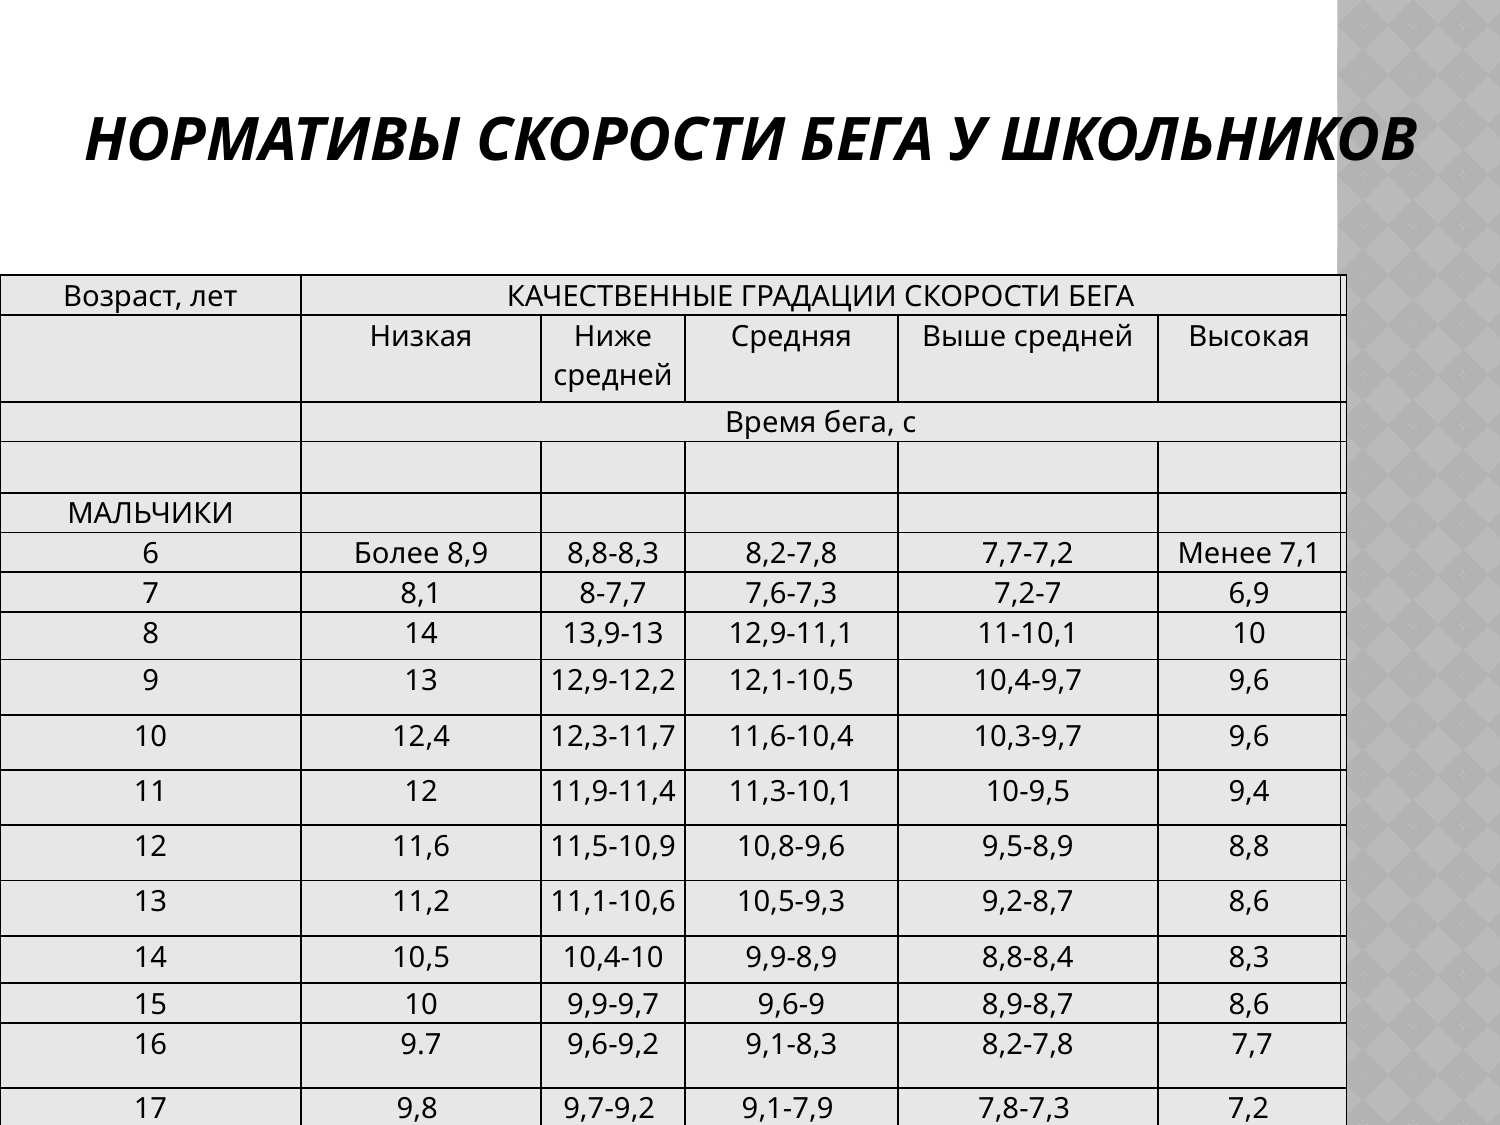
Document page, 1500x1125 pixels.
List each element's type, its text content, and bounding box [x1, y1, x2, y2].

table_cell [1, 403, 300, 441]
table_cell Средняя [686, 316, 897, 401]
table_cell 11-10,1 [899, 613, 1157, 659]
table_cell 8,8-8,4 [899, 937, 1157, 982]
table_cell 9,2-8,7 [899, 881, 1157, 935]
table_cell [1341, 316, 1346, 401]
table_cell 7,2 [1159, 1089, 1346, 1125]
table_cell [1341, 826, 1346, 880]
table_cell Низкая [302, 316, 540, 401]
table_cell 7 [1, 573, 300, 611]
table_cell Высокая [1159, 316, 1340, 401]
table_cell Выше средней [899, 316, 1157, 401]
table_cell 11,1-10,6 [542, 881, 684, 935]
table_cell [1341, 494, 1346, 532]
table_cell 12,3-11,7 [542, 716, 684, 769]
table_cell 10,5-9,3 [686, 881, 897, 935]
table_cell [542, 494, 684, 532]
table_cell 10-9,5 [899, 771, 1157, 824]
table_cell 10 [1159, 613, 1340, 659]
table_cell 16 [1, 1024, 300, 1087]
table_cell Более 8,9 [302, 533, 540, 571]
table_cell 6,9 [1159, 573, 1340, 611]
table_cell 8-7,7 [542, 573, 684, 611]
table_header [1341, 276, 1346, 314]
table_cell 8,9-8,7 [899, 984, 1157, 1022]
table_cell 13,9-13 [542, 613, 684, 659]
table_cell [1341, 613, 1346, 659]
table_cell 13 [302, 660, 540, 714]
table_cell 9,6 [1159, 716, 1340, 769]
table_cell 12 [1, 826, 300, 880]
table_cell Ниже средней [542, 316, 684, 401]
table_cell 12,9-12,2 [542, 660, 684, 714]
table_cell [899, 494, 1157, 532]
table_cell 11,3-10,1 [686, 771, 897, 824]
table_cell 9,5-8,9 [899, 826, 1157, 880]
table_cell 9,9-9,7 [542, 984, 684, 1022]
table_cell 15 [1, 984, 300, 1022]
table_cell 8,6 [1159, 984, 1340, 1022]
table_cell 11,6-10,4 [686, 716, 897, 769]
table_cell 7,8-7,3 [899, 1089, 1157, 1125]
table_cell 8,8-8,3 [542, 533, 684, 571]
table_cell 12,4 [302, 716, 540, 769]
title НОРМАТИВЫ СКОРОСТИ БЕГА У ШКОЛЬНИКОВ [76, 90, 1427, 249]
table_header Возраст, лет [1, 276, 300, 314]
table_cell 6 [1, 533, 300, 571]
table_cell [686, 494, 897, 532]
table_cell 8,1 [302, 573, 540, 611]
table_cell 9 [1, 660, 300, 714]
table_cell 10 [302, 984, 540, 1022]
table_cell 10,3-9,7 [899, 716, 1157, 769]
table_cell 10 [1, 716, 300, 769]
table_cell 181 [1337, 0, 1500, 1125]
table_cell [1341, 660, 1346, 714]
table_cell 9,1-7,9 [686, 1089, 897, 1125]
table_cell [1341, 403, 1346, 441]
table_cell 7,7 [1159, 1024, 1346, 1087]
table_cell [1341, 881, 1346, 935]
table_cell 12 [302, 771, 540, 824]
table_cell 14 [1, 937, 300, 982]
table_cell [1341, 771, 1346, 824]
table_cell Время бега, с [302, 403, 1340, 441]
table_cell [1, 316, 300, 401]
table_cell 9,7-9,2 [542, 1089, 684, 1125]
table_cell 8,6 [1159, 881, 1340, 935]
table_cell 11,2 [302, 881, 540, 935]
table_header КАЧЕСТВЕННЫЕ ГРАДАЦИИ СКОРОСТИ БЕГА [302, 276, 1340, 314]
table_cell [302, 442, 540, 492]
table_cell 7,2-7 [899, 573, 1157, 611]
table_cell 9,4 [1159, 771, 1340, 824]
table_cell 12,1-10,5 [686, 660, 897, 714]
table_cell 10,4-9,7 [899, 660, 1157, 714]
table_cell 10,8-9,6 [686, 826, 897, 880]
table_cell [899, 442, 1157, 492]
table_cell 11,9-11,4 [542, 771, 684, 824]
table_cell [1341, 533, 1346, 571]
table_cell [302, 494, 540, 532]
table_cell 11,6 [302, 826, 540, 880]
table_cell 11 [1, 771, 300, 824]
table_cell 13 [1, 881, 300, 935]
table_cell 9,6-9,2 [542, 1024, 684, 1087]
table_cell 9,8 [302, 1089, 540, 1125]
table_cell [1341, 937, 1346, 982]
table_cell [1, 442, 300, 492]
table_cell 14 [302, 613, 540, 659]
table_cell [1341, 984, 1346, 1022]
table_cell 10,5 [302, 937, 540, 982]
table_cell 8 [1, 613, 300, 659]
table_cell 12,9-11,1 [686, 613, 897, 659]
table_cell [1341, 716, 1346, 769]
table_cell [1341, 573, 1346, 611]
table_cell 7,7-7,2 [899, 533, 1157, 571]
table_cell 9,9-8,9 [686, 937, 897, 982]
table_cell 17 [1, 1089, 300, 1125]
table_cell 9,6 [1159, 660, 1340, 714]
table_cell Менее 7,1 [1159, 533, 1340, 571]
table_cell 7,6-7,3 [686, 573, 897, 611]
table_cell [1341, 442, 1346, 492]
table_cell 11,5-10,9 [542, 826, 684, 880]
table_cell МАЛЬЧИКИ [1, 494, 300, 532]
table_cell [1159, 442, 1340, 492]
table_cell [1159, 494, 1340, 532]
table_cell [542, 442, 684, 492]
table_cell 8,8 [1159, 826, 1340, 880]
table_cell 8,2-7,8 [686, 533, 897, 571]
table_cell [686, 442, 897, 492]
table_cell 9.7 [302, 1024, 540, 1087]
table_cell 8,2-7,8 [899, 1024, 1157, 1087]
table_cell 10,4-10 [542, 937, 684, 982]
table_cell 9,1-8,3 [686, 1024, 897, 1087]
table_cell 9,6-9 [686, 984, 897, 1022]
table_cell 8,3 [1159, 937, 1340, 982]
